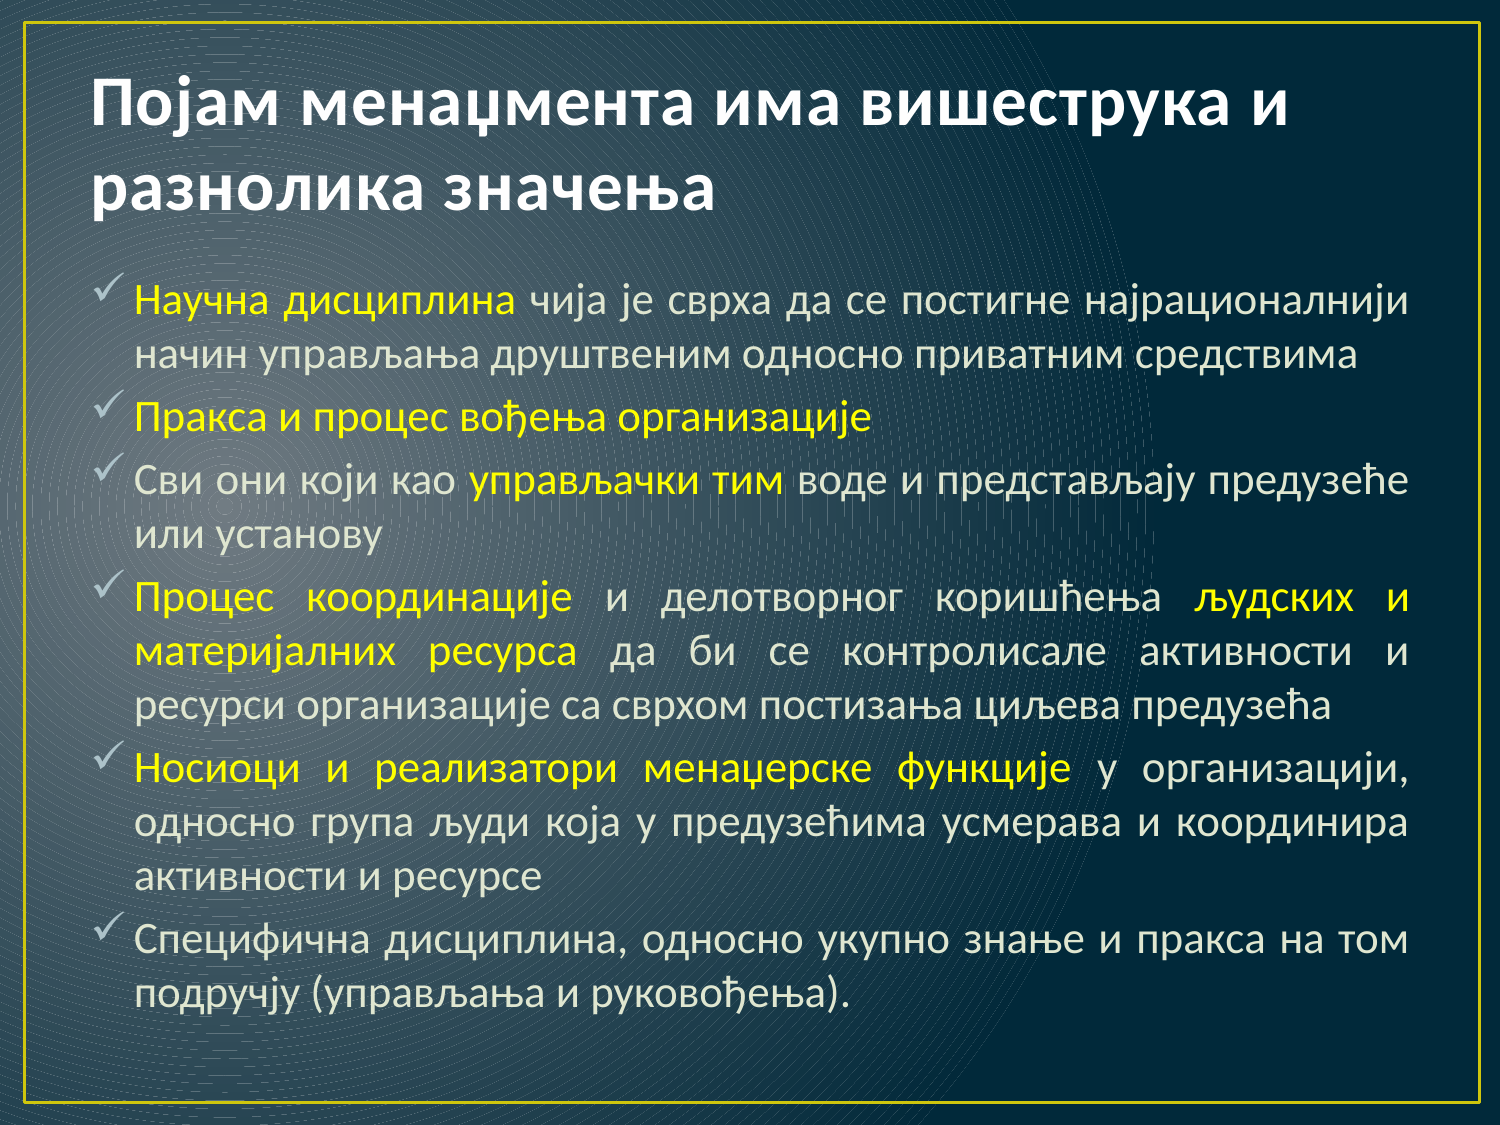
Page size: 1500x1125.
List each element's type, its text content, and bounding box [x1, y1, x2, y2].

list Научна дисциплина чија је сврха да се постигне најрационалнији начин управљања друштвеним односно приватним средствима Пракса и процес вођења организације Сви они који као управљачки тим воде и представљају предузеће или установу Процес координације и делотворног коришћења људских и материјалних ресурса да би се контролисале активности и ресурси организације са сврхом постизања циљева предузећа Носиоци и реализатори менаџерске функције у организацији, односно група људи која у предузећима усмерава и координира активности и ресурсе Специфична дисциплина, односно укупно знање и пракса на том подручју (управљања и руковођења). [75, 262, 1425, 1035]
title Појам менаџмента има вишеструка и разнолика значења [75, 45, 1425, 233]
